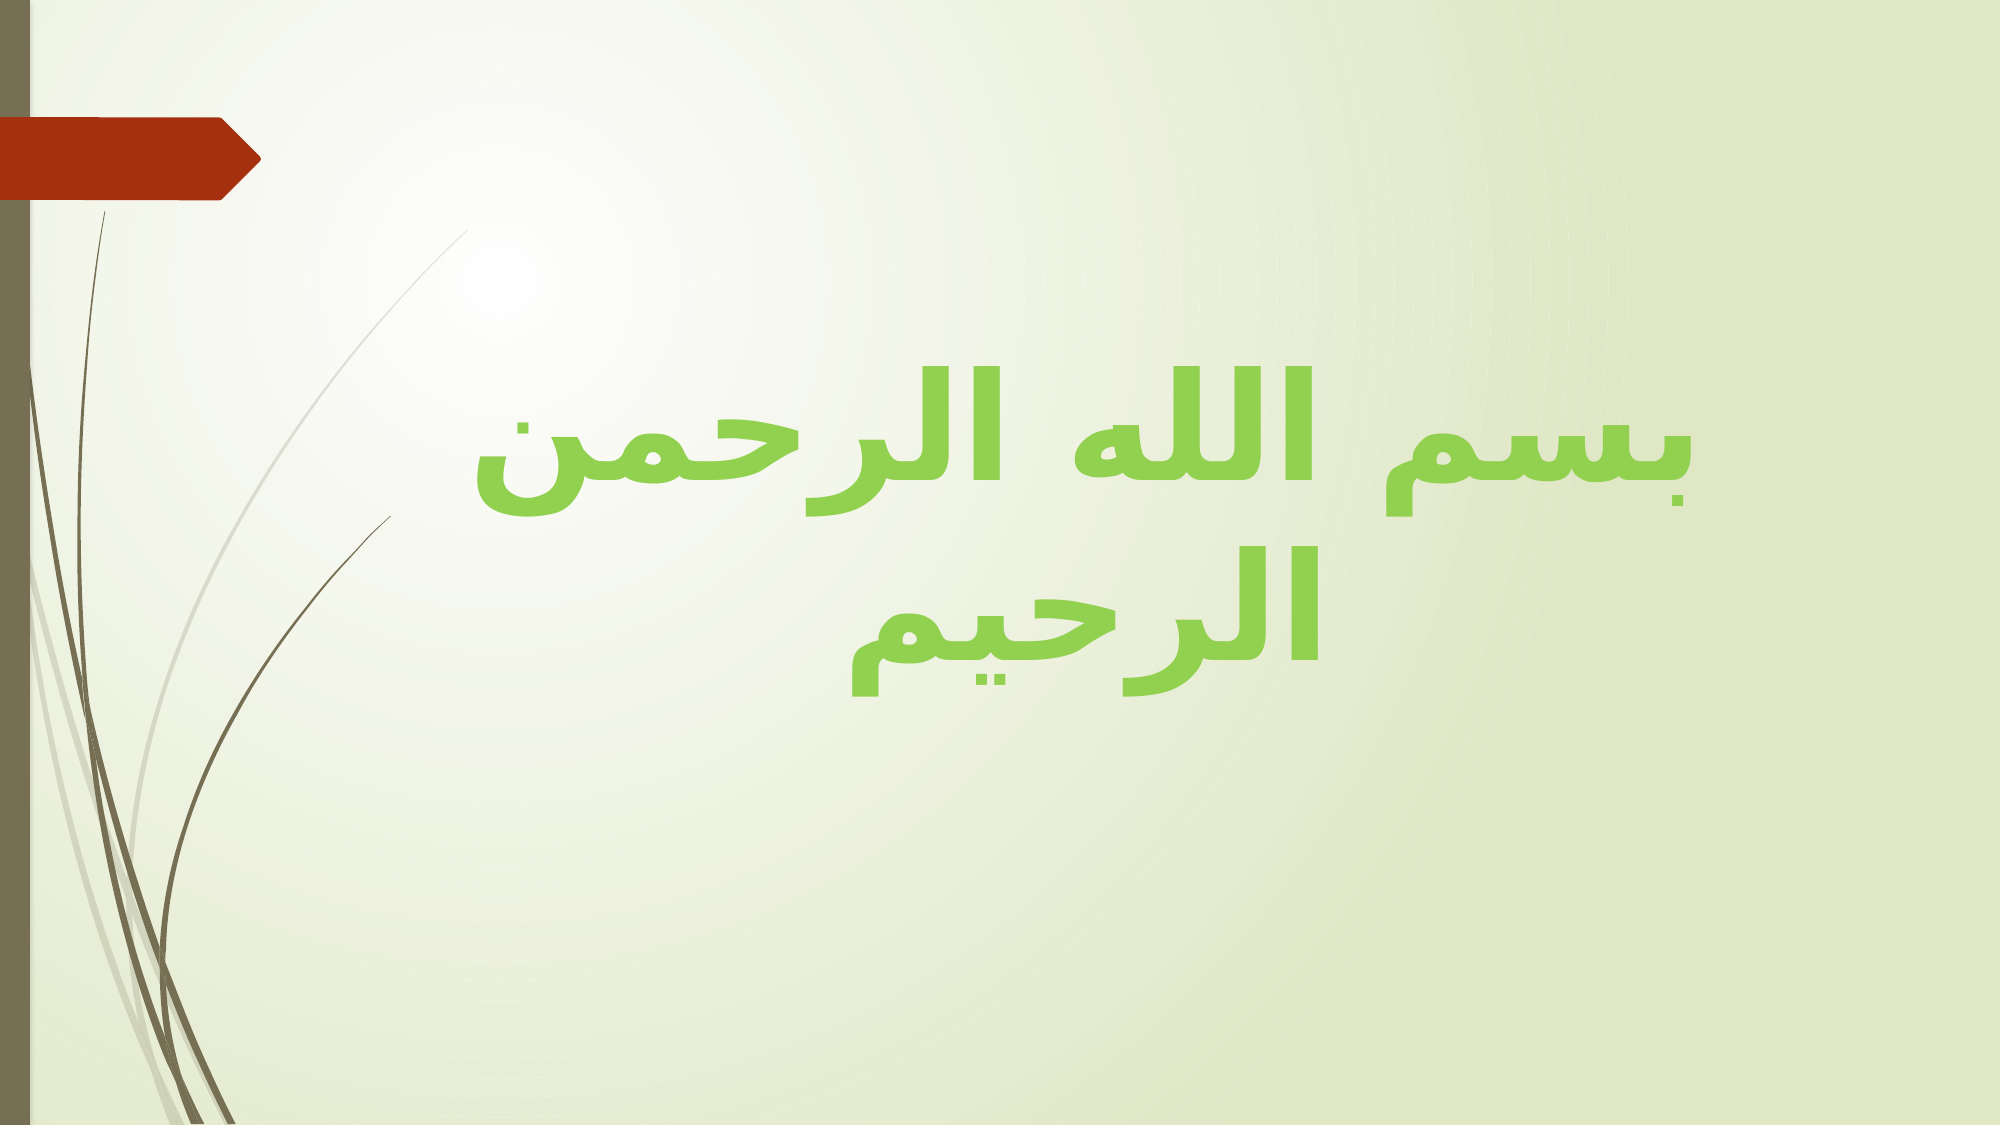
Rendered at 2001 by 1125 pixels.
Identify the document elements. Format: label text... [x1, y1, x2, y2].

list بسم الله الرحمن الرحیم [286, 323, 1888, 970]
